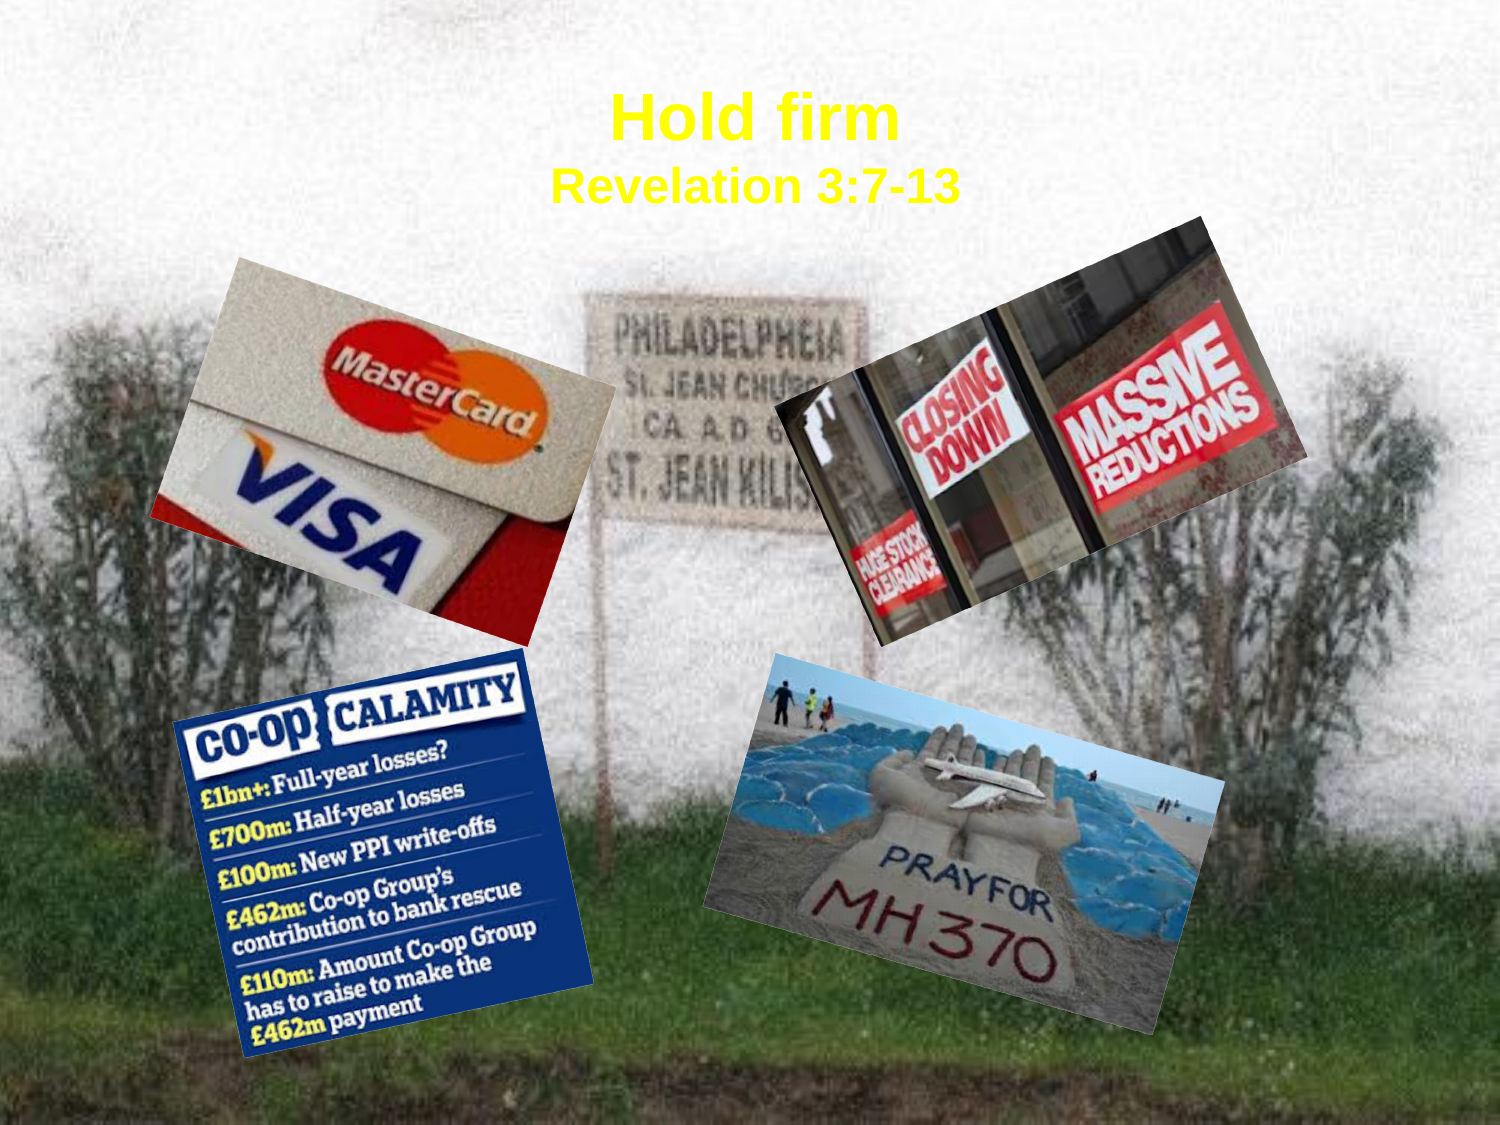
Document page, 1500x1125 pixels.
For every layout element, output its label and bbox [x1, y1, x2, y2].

picture [203, 680, 563, 1025]
picture [729, 711, 1198, 976]
picture [806, 299, 1275, 564]
list [0, 0, 1500, 1125]
picture [182, 314, 584, 590]
